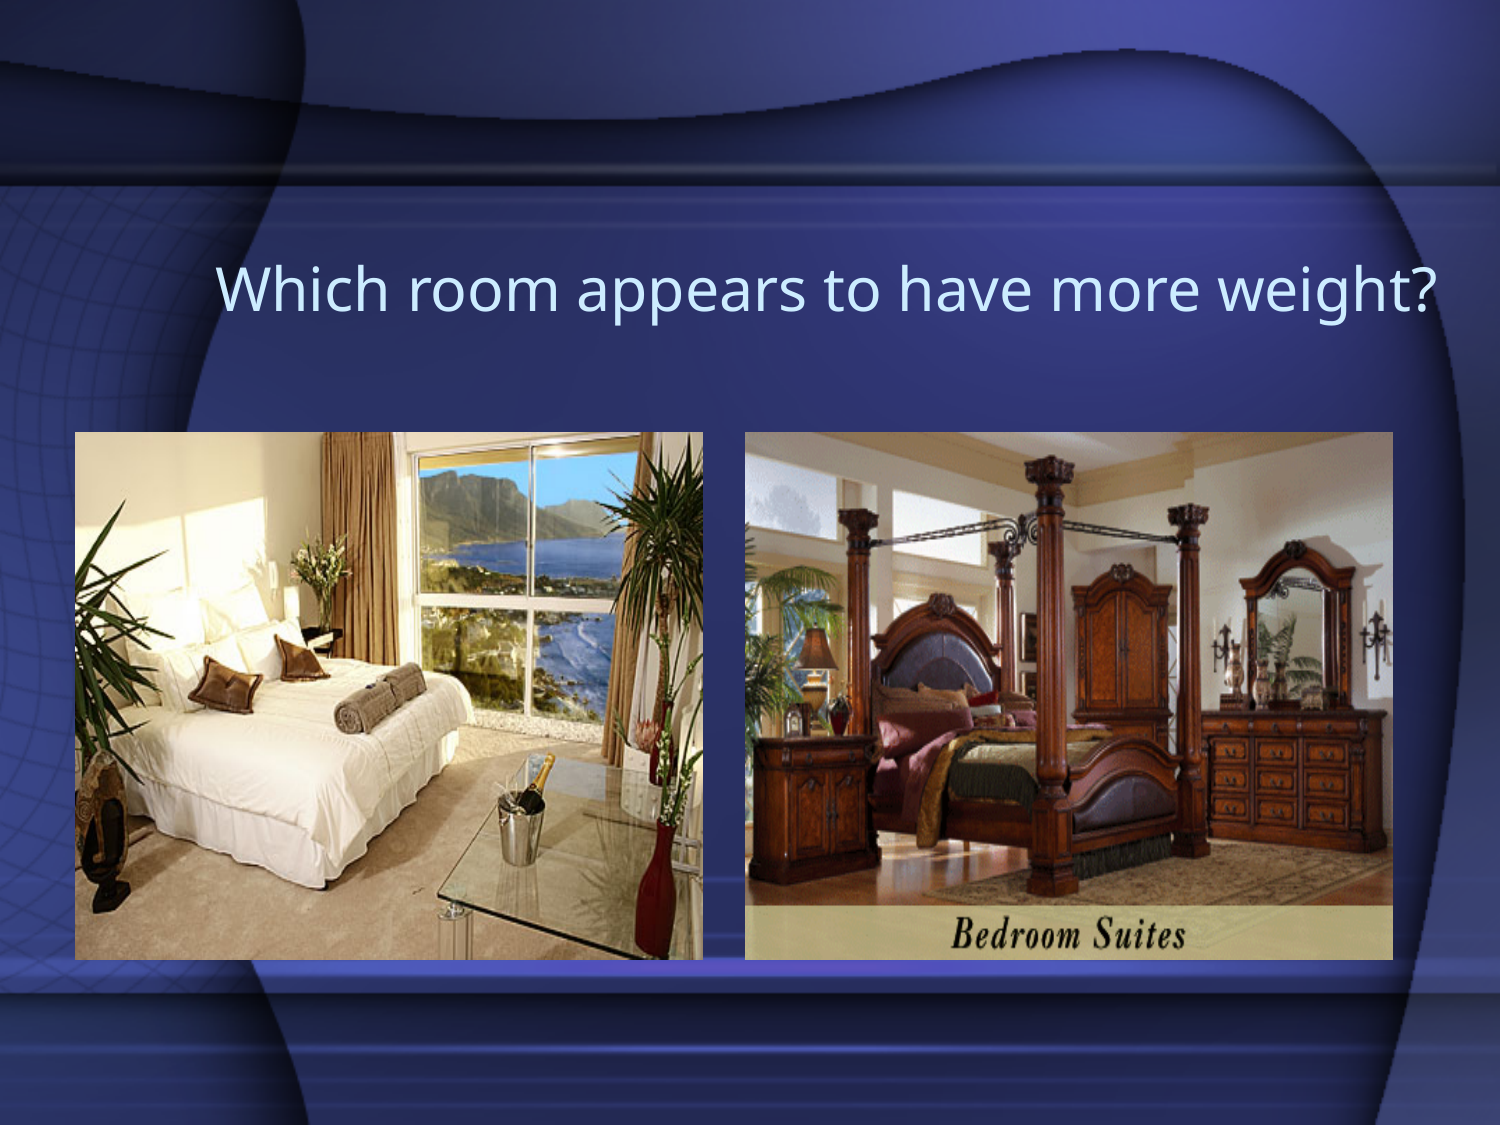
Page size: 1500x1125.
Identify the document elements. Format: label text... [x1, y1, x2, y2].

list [74, 432, 703, 960]
title Which room appears to have more weight? [199, 212, 1463, 363]
picture [0, 0, 1500, 1125]
